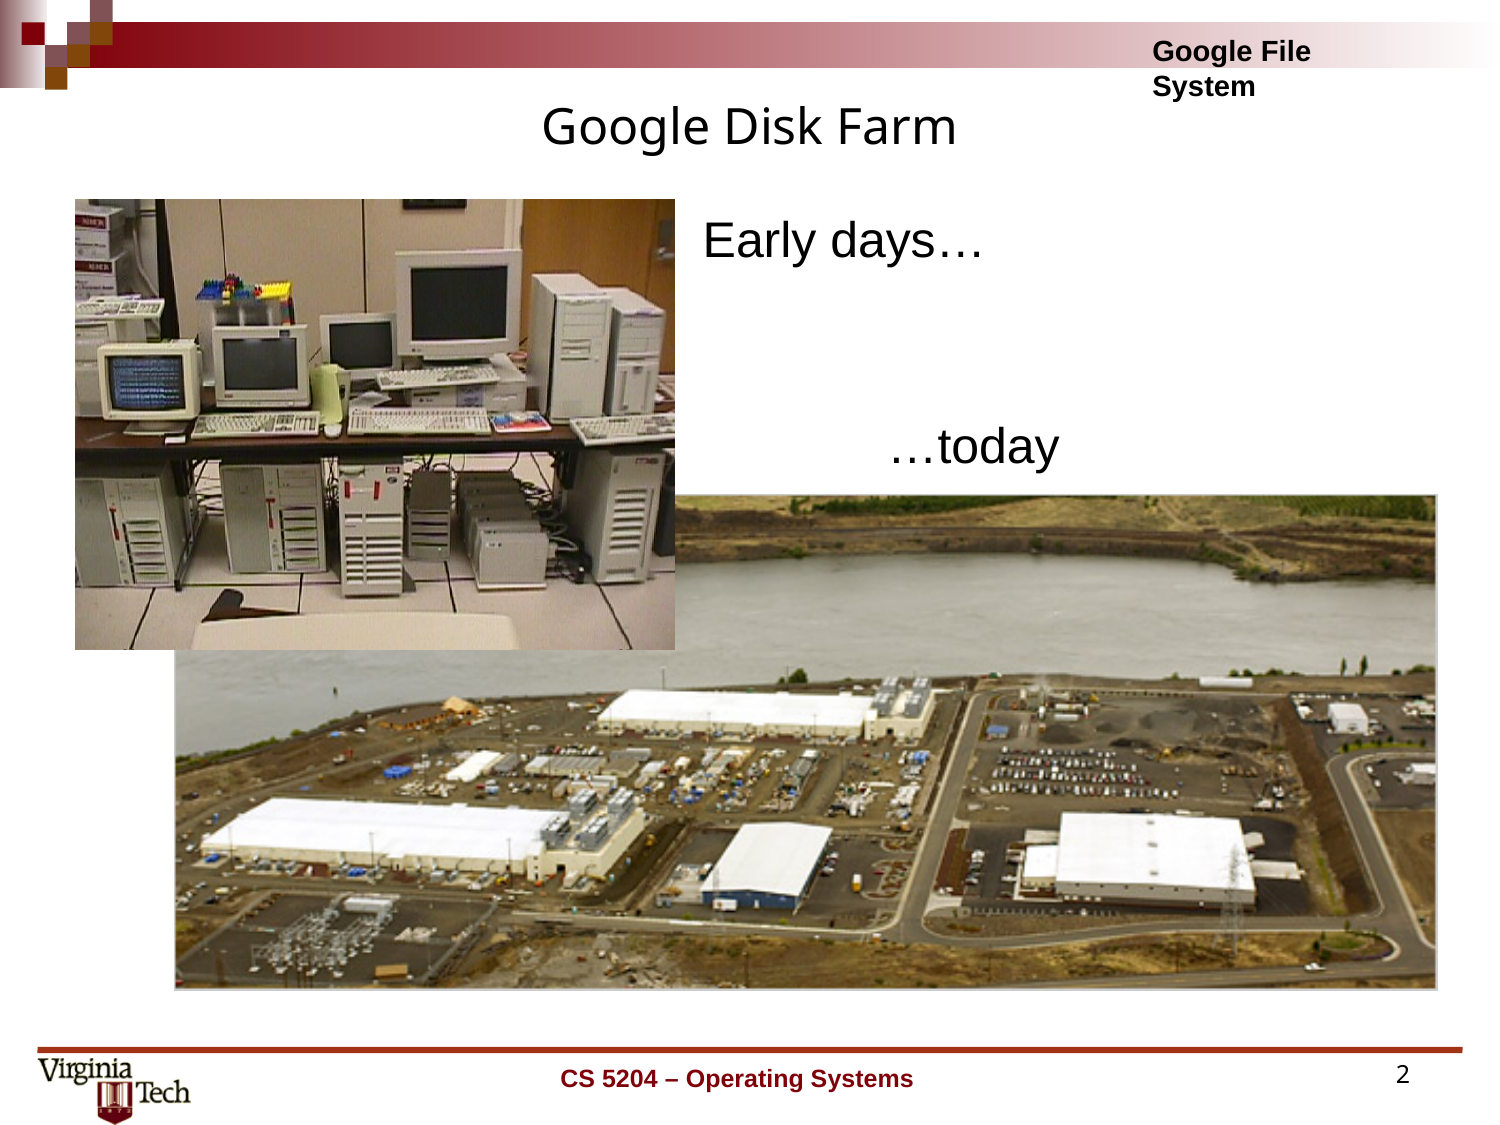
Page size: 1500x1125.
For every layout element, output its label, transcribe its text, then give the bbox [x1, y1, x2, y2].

picture [37, 1058, 191, 1125]
picture [74, 199, 1438, 992]
title Google Disk Farm [74, 74, 1426, 176]
slide_number 2 [1074, 1024, 1426, 1101]
text_box Early days… [687, 199, 1001, 275]
text_box …today [872, 406, 1075, 482]
footer CS 5204 – Operating Systems [424, 1024, 1051, 1101]
